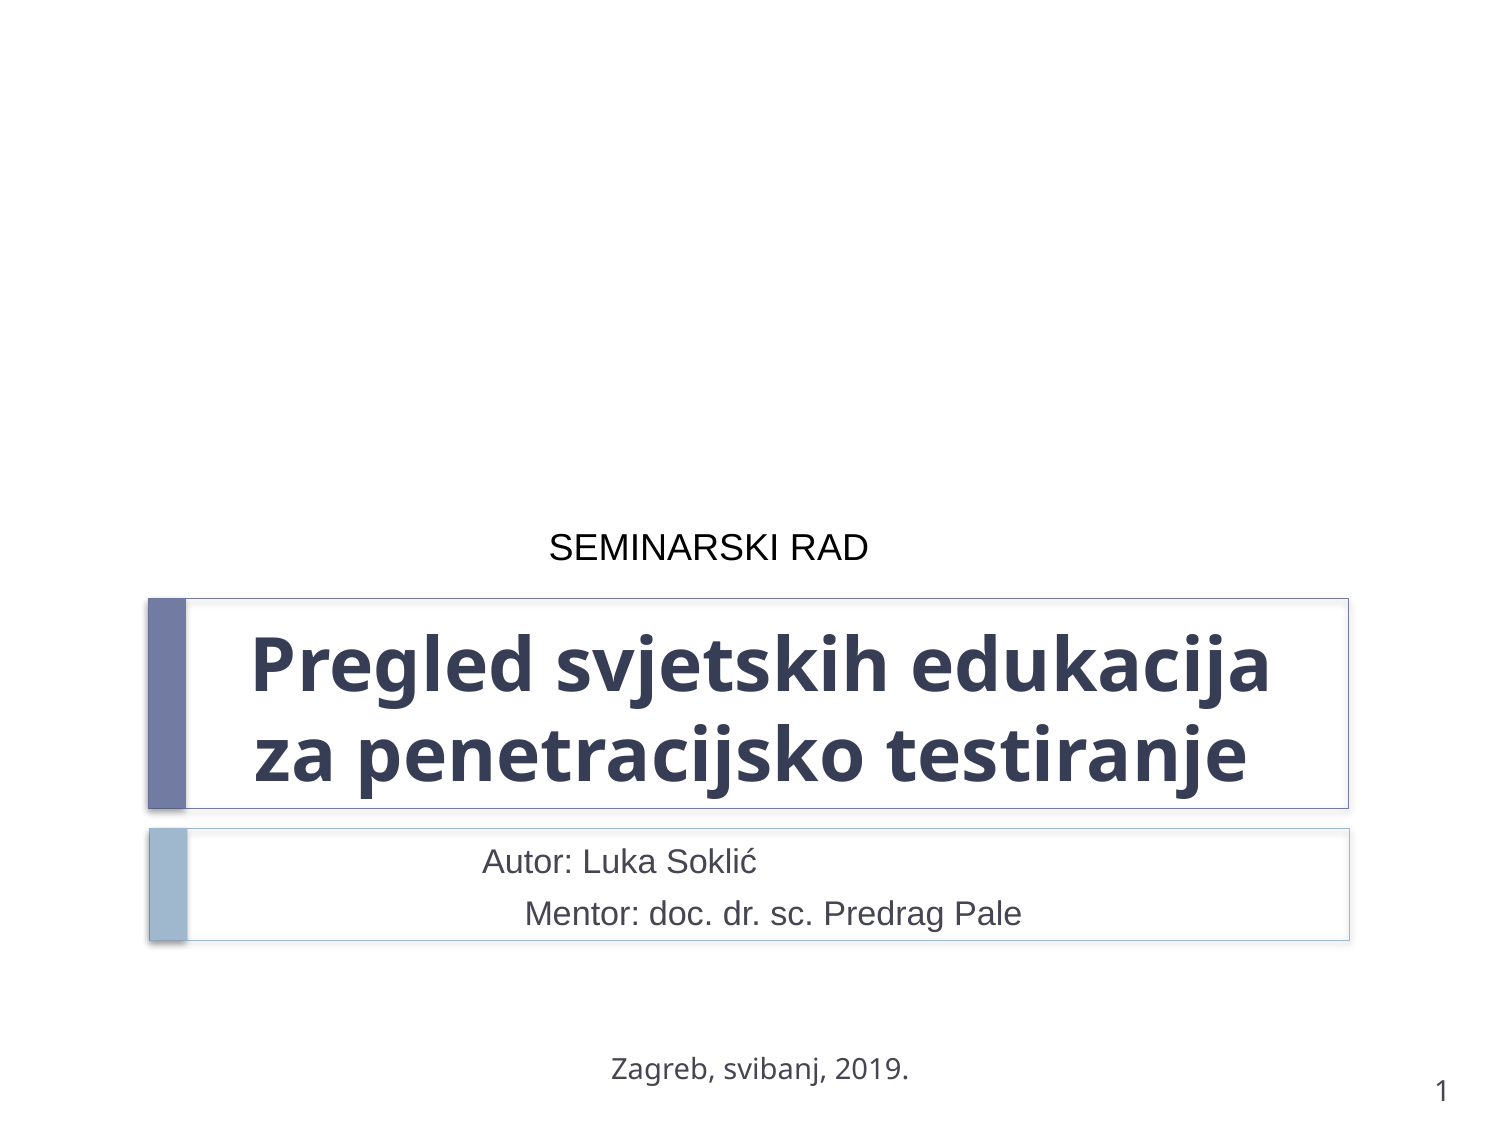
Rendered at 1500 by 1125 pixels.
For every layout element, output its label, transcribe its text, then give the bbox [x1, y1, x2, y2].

text_box SEMINARSKI RAD [187, 515, 1231, 576]
title Pregled svjetskih edukacija za penetracijsko testiranje [199, 609, 1325, 789]
subtitle Autor: Luka Soklić Mentor: doc. dr. sc. Predrag Pale [210, 832, 1336, 941]
footer Zagreb, svibanj, 2019. [475, 1042, 1046, 1103]
slide_number 1 [1265, 1065, 1466, 1125]
